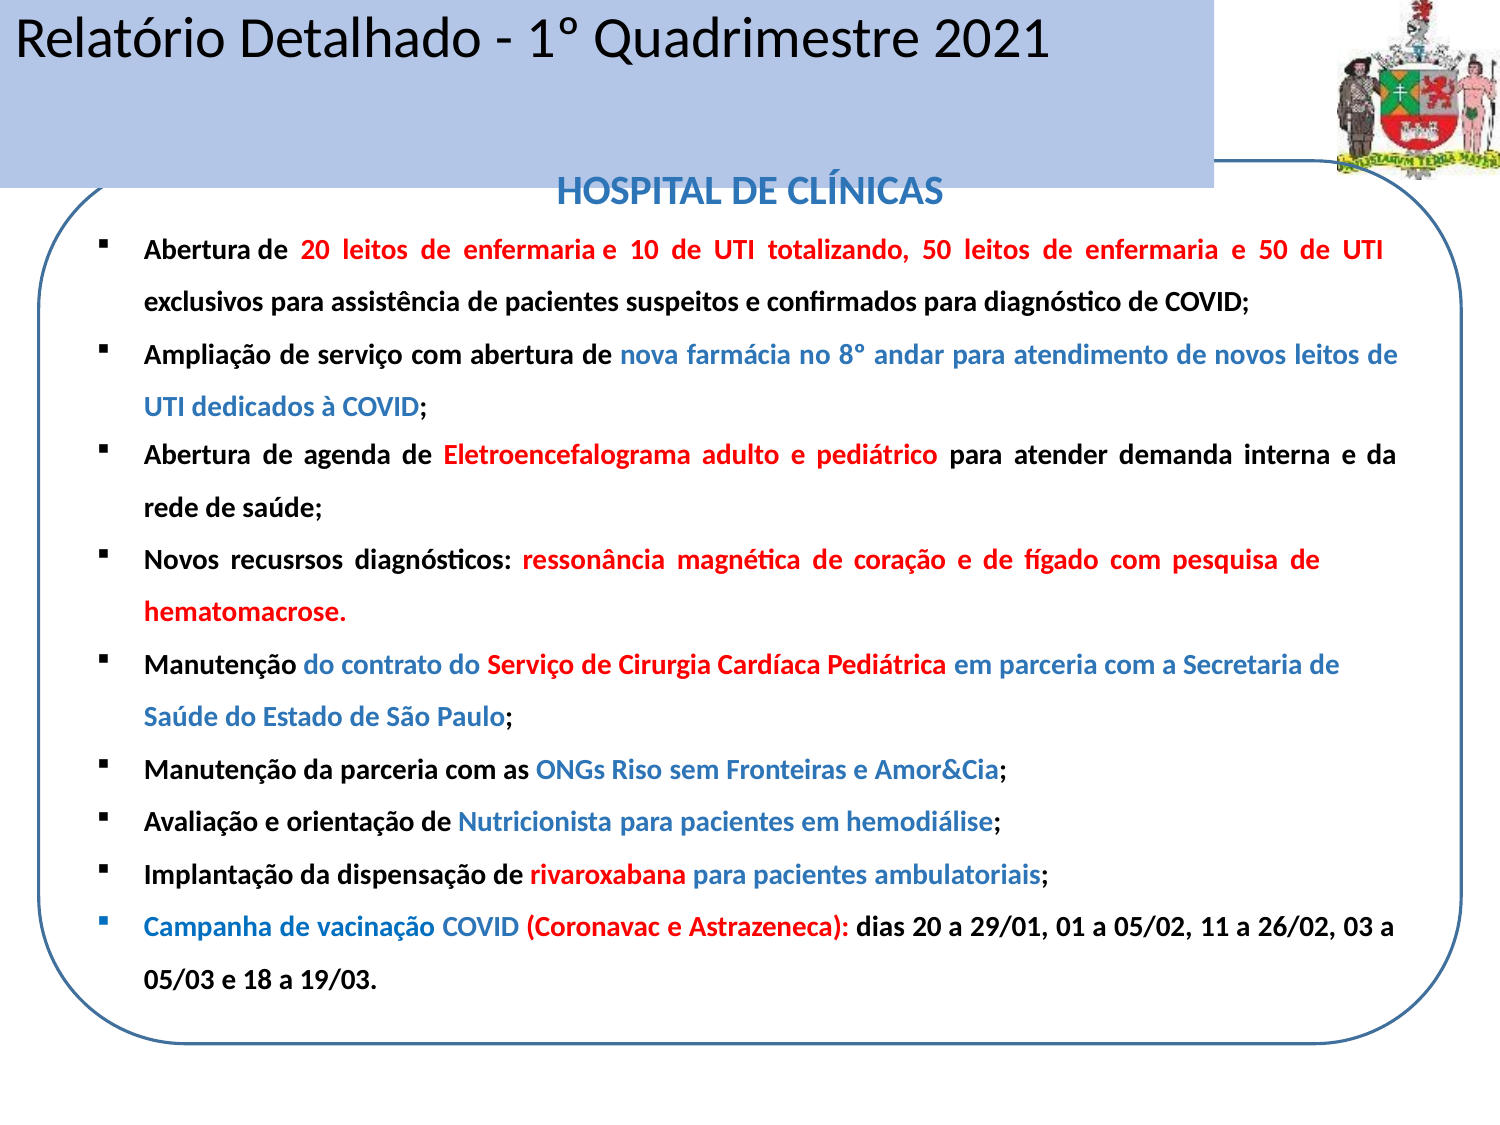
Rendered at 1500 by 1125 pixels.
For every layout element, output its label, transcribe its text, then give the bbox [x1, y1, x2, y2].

title Relatório Detalhado - 1º Quadrimestre 2021 [0, 0, 1215, 188]
picture [1337, 0, 1500, 180]
text_box [38, 192, 1462, 1044]
text_box HOSPITAL DE CLÍNICAS Abertura de 20 leitos de enfermaria e 10 de UTI totalizando, 50 leitos de enfermaria e 50 de UTI exclusivos para assistência de pacientes suspeitos e confirmados para diagnóstico de COVID; Ampliação de serviço com abertura de nova farmácia no 8º andar para atendimento de novos leitos de UTI dedicados à COVID; Abertura de agenda de Eletroencefalograma adulto e pediátrico para atender demanda interna e da rede de saúde; Novos recusrsos diagnósticos: ressonância magnética de coração e de fígado com pesquisa de hematomacrose. Manutenção do contrato do Serviço de Cirurgia Cardíaca Pediátrica em parceria com a Secretaria de Saúde do Estado de São Paulo; Manutenção da parceria com as ONGs Riso sem Fronteiras e Amor&Cia; Avaliação e orientação de Nutricionista para pacientes em hemodiálise; Implantação da dispensação de rivaroxabana para pacientes ambulatoriais; Campanha de vacinação COVID (Coronavac e Astrazeneca): dias 20 a 29/01, 01 a 05/02, 11 a 26/02, 03 a 05/03 e 18 a 19/03. [94, 141, 1406, 995]
